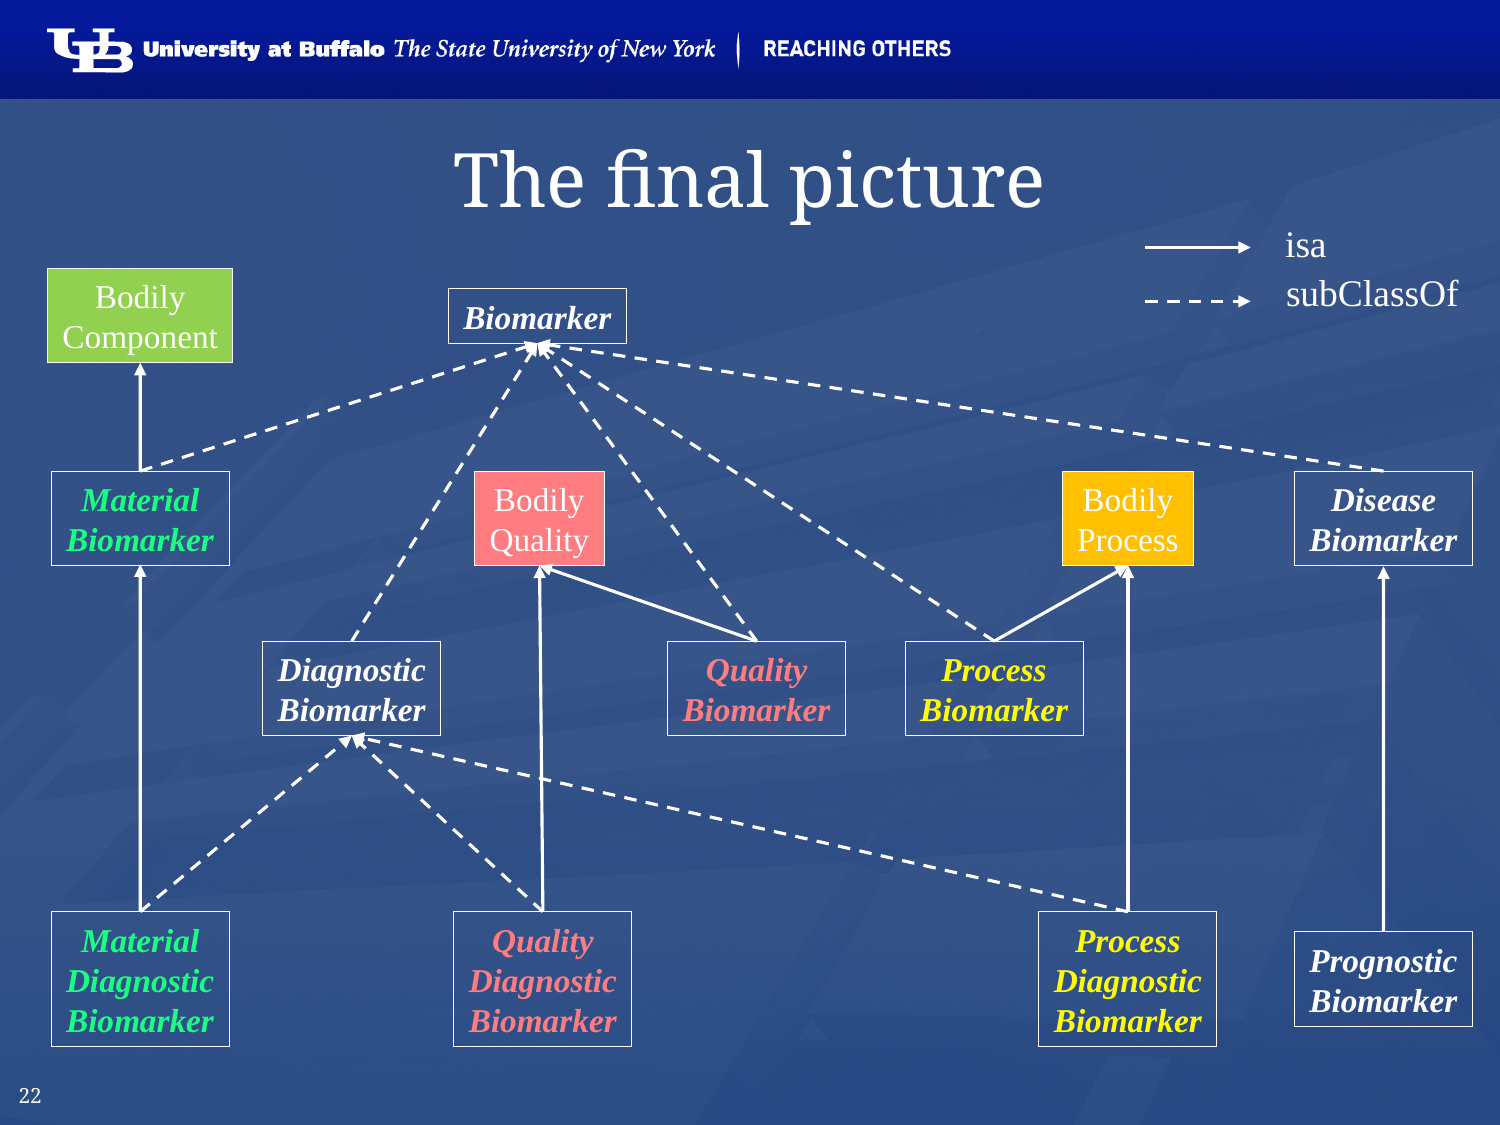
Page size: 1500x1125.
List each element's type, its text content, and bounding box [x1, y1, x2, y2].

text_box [1144, 212, 1476, 323]
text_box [140, 343, 350, 472]
picture [0, 0, 1500, 99]
text_box Bodily Component [47, 268, 233, 363]
text_box Quality Biomarker [667, 651, 846, 735]
text_box Disease Biomarker [1294, 471, 1473, 566]
text_box Process Diagnostic Biomarker [1038, 911, 1217, 1047]
text_box Material Biomarker [51, 471, 230, 566]
text_box Prognostic Biomarker [1294, 931, 1473, 1027]
text_box Diagnostic Biomarker [262, 641, 441, 735]
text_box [999, 566, 1127, 642]
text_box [537, 343, 1384, 472]
text_box Process Biomarker [905, 651, 1084, 735]
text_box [539, 566, 544, 734]
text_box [541, 480, 995, 642]
text_box Material Diagnostic Biomarker [51, 911, 230, 1047]
text_box Quality Diagnostic Biomarker [453, 919, 632, 1047]
text_box Bodily Process [1062, 480, 1194, 566]
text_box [139, 736, 349, 912]
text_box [351, 343, 538, 642]
text_box Biomarker [448, 288, 627, 341]
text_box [351, 736, 1129, 912]
title The final picture [37, 125, 1463, 250]
